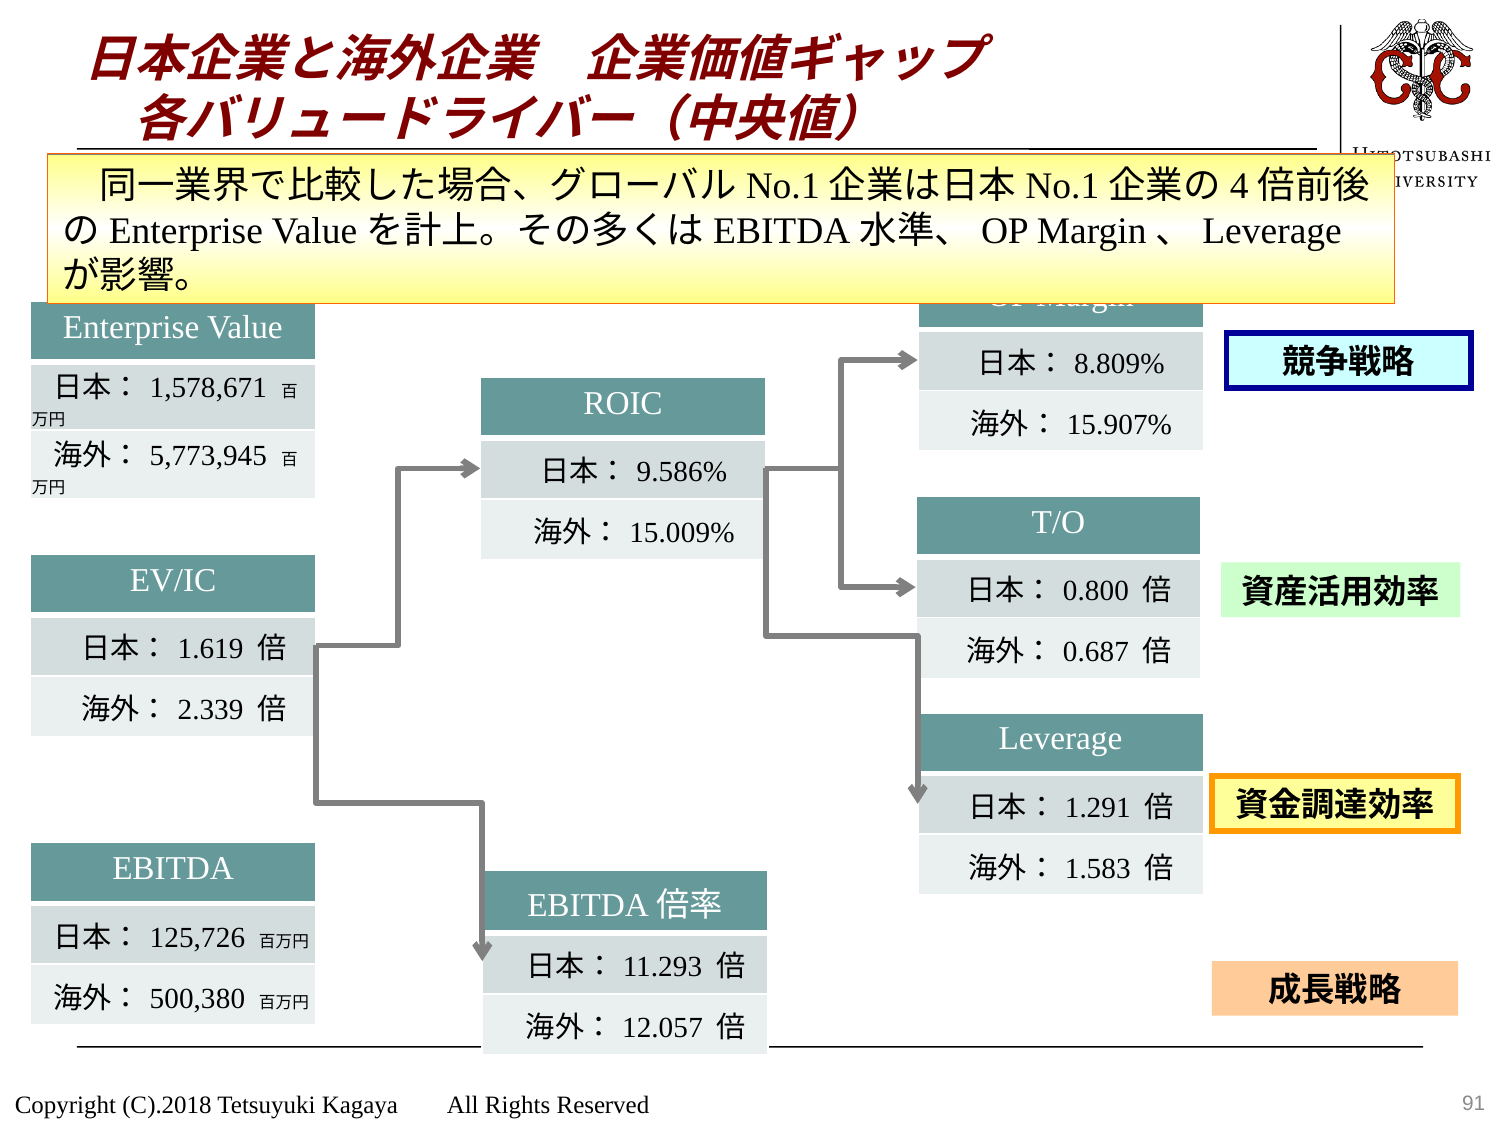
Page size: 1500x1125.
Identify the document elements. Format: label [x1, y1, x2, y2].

table_cell [919, 776, 1203, 833]
text_box [1226, 333, 1472, 388]
table_cell [31, 618, 315, 675]
text_box [1221, 562, 1461, 618]
text_box [47, 153, 1395, 304]
text_box [764, 359, 918, 805]
table_cell [481, 441, 764, 498]
table_cell [481, 500, 763, 559]
text_box [1211, 776, 1459, 831]
text_box [1211, 961, 1459, 1016]
table_header [921, 714, 1203, 771]
text_box [0, 1083, 31, 1124]
slide_number [1149, 1082, 1500, 1125]
picture [1395, 19, 1500, 197]
table_cell [31, 965, 315, 1024]
table_cell [31, 906, 315, 963]
table_header [485, 871, 767, 930]
table_cell [918, 618, 1200, 678]
table_header [31, 302, 315, 359]
table_header [31, 555, 315, 612]
table_cell [31, 431, 315, 498]
table_cell [483, 936, 767, 993]
table_header [919, 304, 1203, 327]
table_cell [919, 391, 1203, 450]
table_header [31, 843, 315, 901]
table_header [918, 497, 1200, 554]
table_header [481, 378, 764, 435]
table_cell [31, 677, 313, 736]
table_cell [919, 332, 1203, 390]
text_box [315, 468, 483, 962]
table_cell [31, 365, 315, 429]
title [69, 0, 1431, 154]
table_cell [918, 560, 1200, 617]
table_cell [483, 995, 767, 1054]
table_cell [919, 835, 1203, 894]
